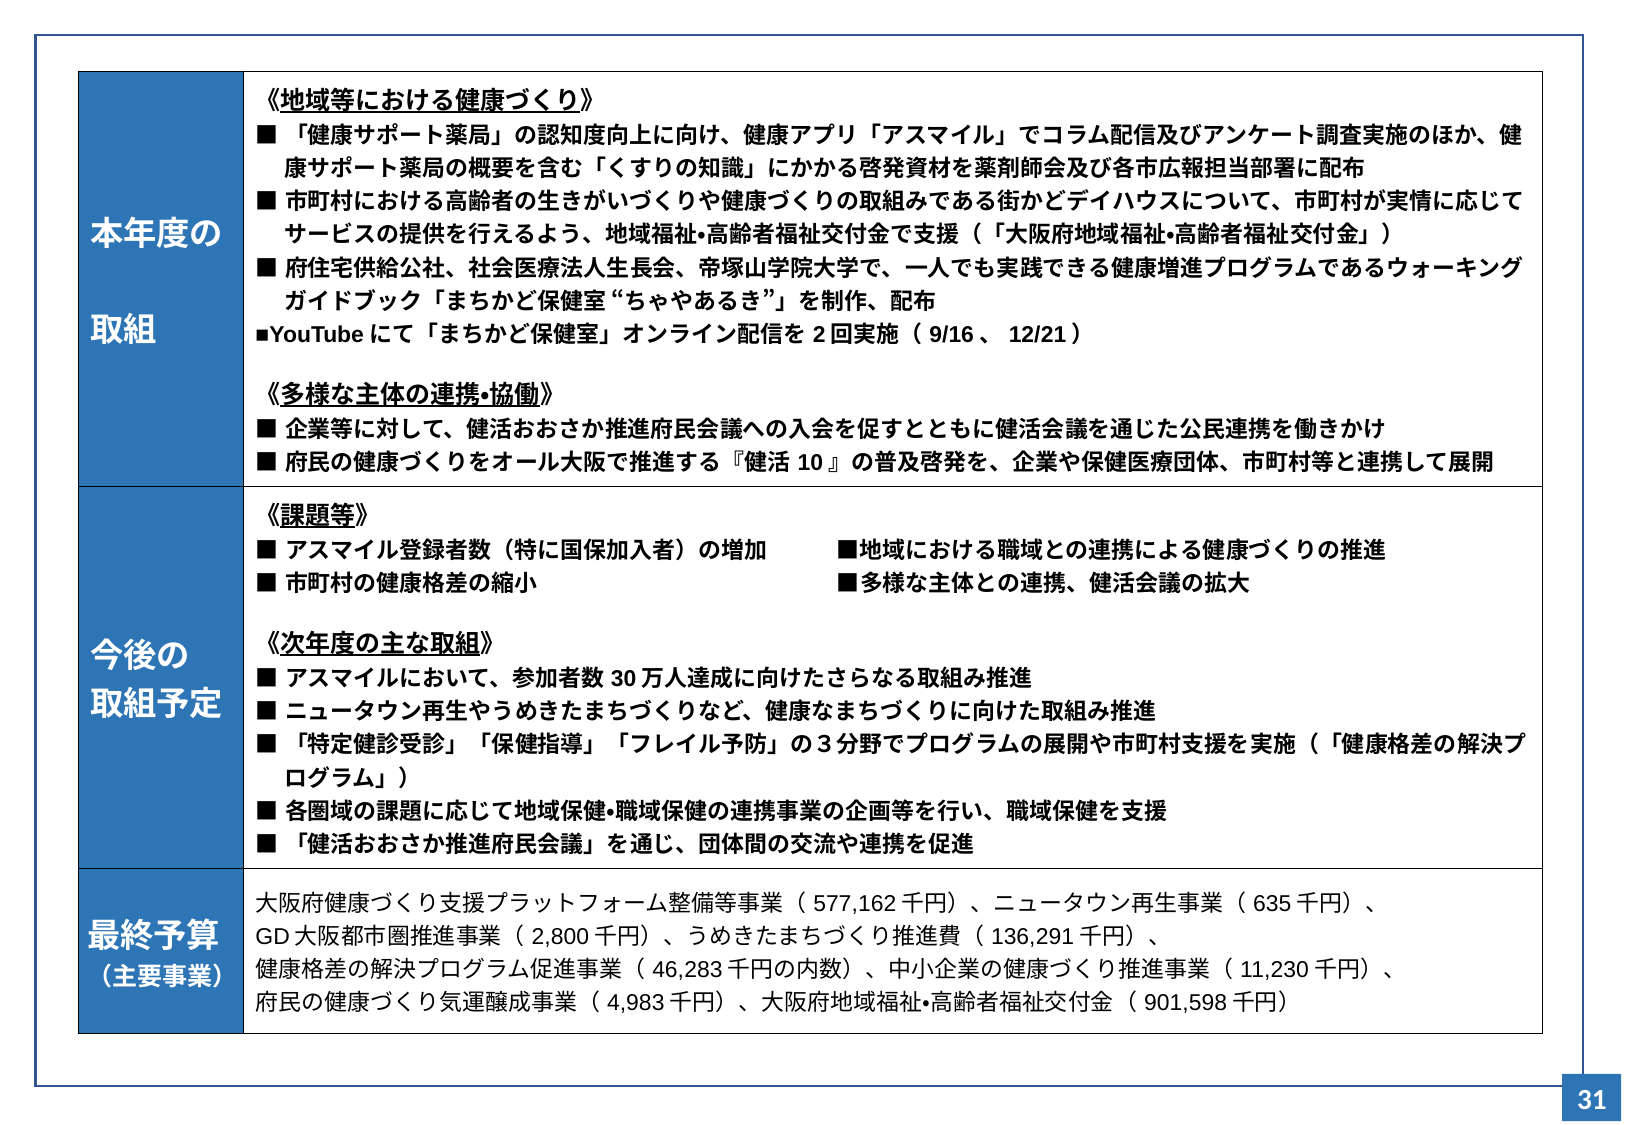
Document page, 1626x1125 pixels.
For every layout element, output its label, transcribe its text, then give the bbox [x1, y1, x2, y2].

text_box [34, 34, 1584, 1087]
table_cell 《課題等》 ■アスマイル登録者数（特に国保加入者）の増加 ■地域における職域との連携による健康づくりの推進 ■市町村の健康格差の縮小 ■多様な主体との連携、健活会議の拡大 《次年度の主な取組》 ■アスマイルにおいて、参加者数30万人達成に向けたさらなる取組み推進 ■ニュータウン再生やうめきたまちづくりなど、健康なまちづくりに向けた取組み推進 ■「特定健診受診」「保健指導」「フレイル予防」の３分野でプログラムの展開や市町村支援を実施（「健康格差の解決プログラム」） ■各圏域の課題に応じて地域保健・職域保健の連携事業の企画等を行い、職域保健を支援 ■「健活おおさか推進府民会議」を通じ、団体間の交流や連携を促進 [244, 487, 1542, 868]
slide_number 31 [1562, 1073, 1622, 1122]
table_header 《地域等における健康づくり》 ■「健康サポート薬局」の認知度向上に向け、健康アプリ「アスマイル」でコラム配信及びアンケート調査実施のほか、健康サポート薬局の概要を含む「くすりの知識」にかかる啓発資材を薬剤師会及び各市広報担当部署に配布 ■市町村における高齢者の生きがいづくりや健康づくりの取組みである街かどデイハウスについて、市町村が実情に応じてサービスの提供を行えるよう、地域福祉・高齢者福祉交付金で支援（「大阪府地域福祉・高齢者福祉交付金」） ■府住宅供給公社、社会医療法人生⻑会、帝塚山学院大学で、一人でも実践できる健康増進プログラムであるウォーキングガイドブック「まちかど保健室 “ちゃやあるき”」を制作、配布 ■YouTubeにて「まちかど保健室」オンライン配信を2回実施（9/16、12/21） 《多様な主体の連携・協働》 ■企業等に対して、健活おおさか推進府民会議への入会を促すとともに健活会議を通じた公民連携を働きかけ ■府民の健康づくりをオール大阪で推進する『健活10』の普及啓発を、企業や保健医療団体、市町村等と連携して展開 [244, 72, 1542, 486]
table_cell 今後の 取組予定 [79, 487, 243, 868]
table_cell 大阪府健康づくり支援プラットフォーム整備等事業（577,162千円）、ニュータウン再生事業（635千円）、 GD大阪都市圏推進事業（2,800千円）、うめきたまちづくり推進費（136,291千円）、 健康格差の解決プログラム促進事業（46,283千円の内数）、中小企業の健康づくり推進事業（11,230千円）、 府民の健康づくり気運醸成事業（4,983千円）、大阪府地域福祉・高齢者福祉交付金（901,598千円） [244, 869, 1542, 1033]
table_cell 最終予算 （主要事業） [79, 869, 243, 1033]
table_header 本年度の 取組 [79, 72, 243, 486]
